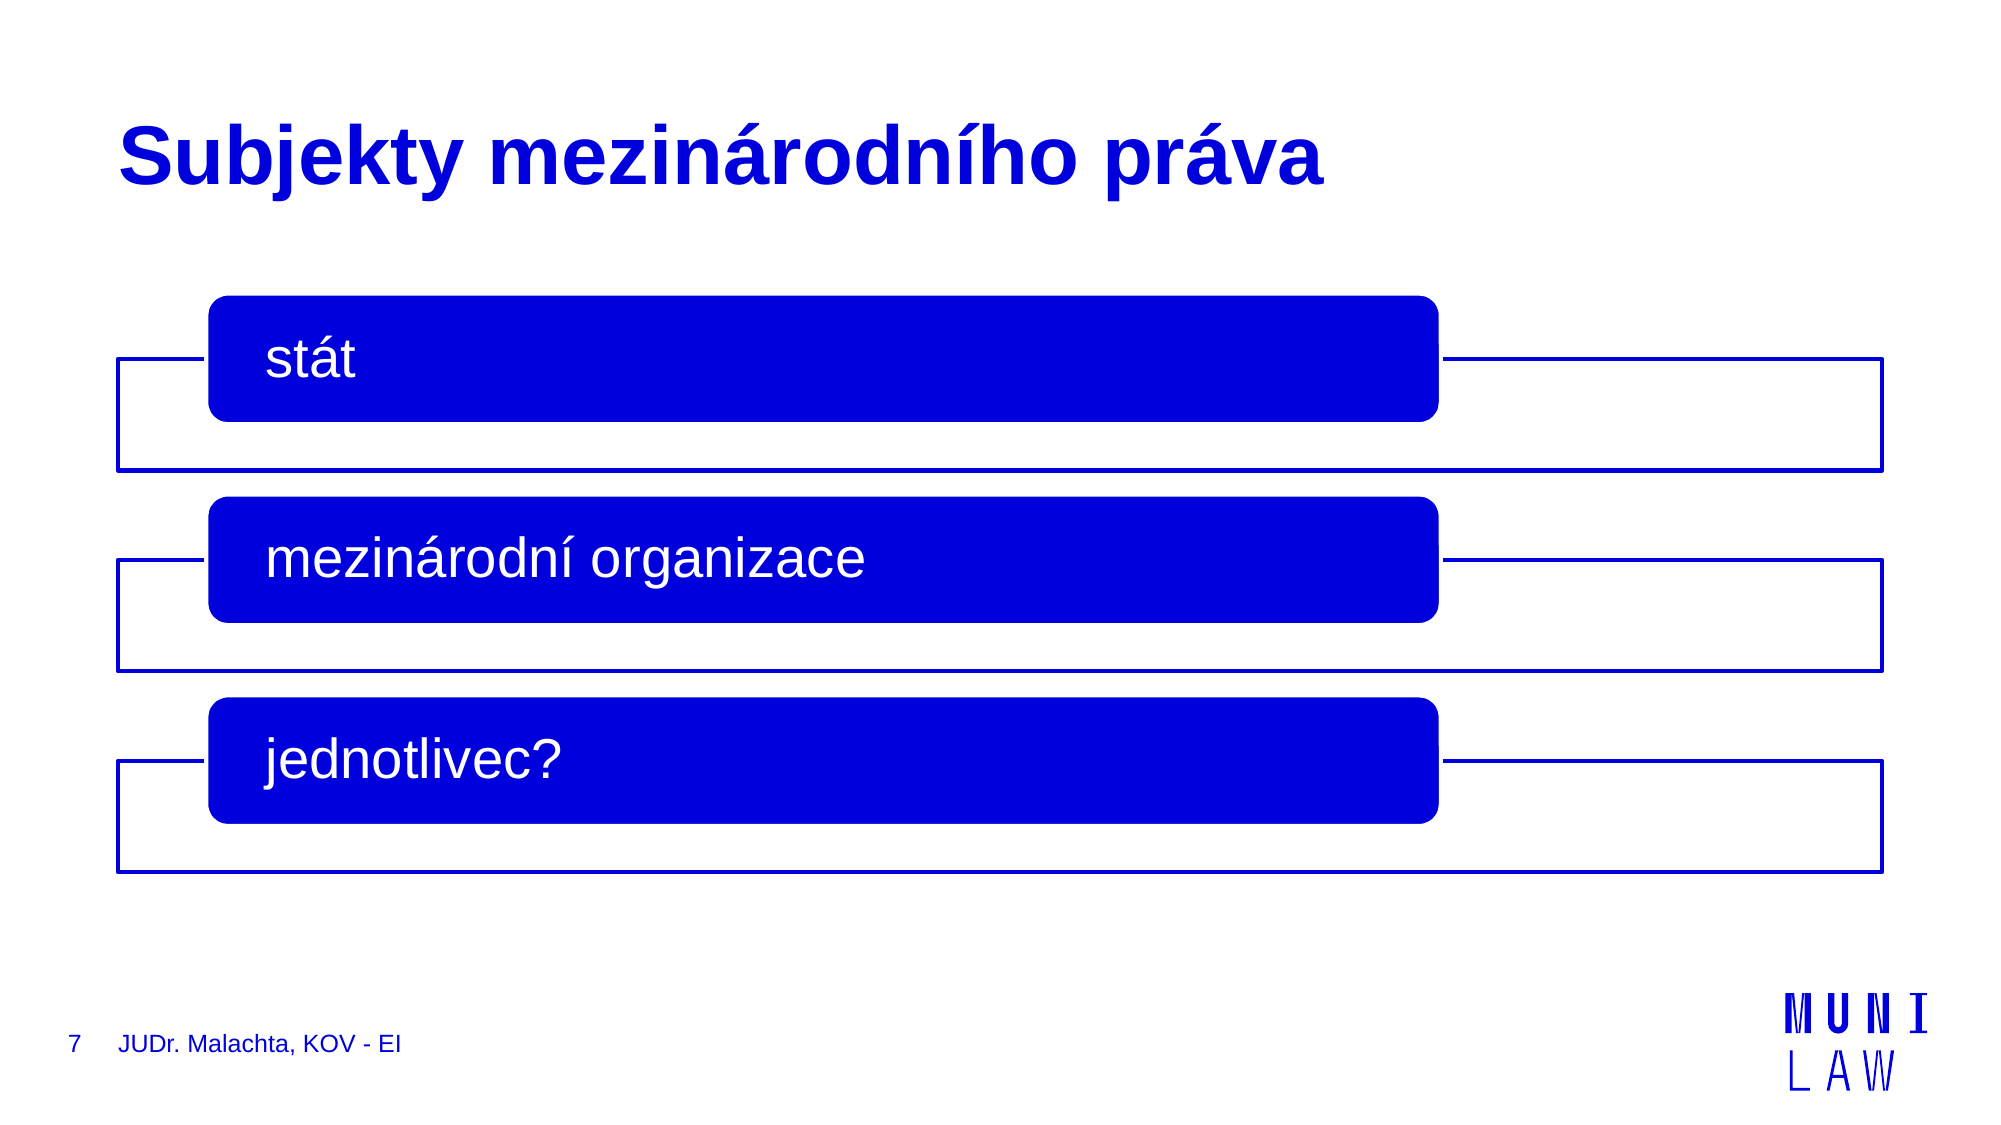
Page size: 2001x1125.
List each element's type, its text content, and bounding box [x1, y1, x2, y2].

slide_number 7 [67, 1021, 110, 1063]
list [117, 282, 1883, 883]
title Subjekty mezinárodního práva [118, 118, 1883, 193]
footer JUDr. Malachta, KOV - EI [118, 1021, 1418, 1063]
